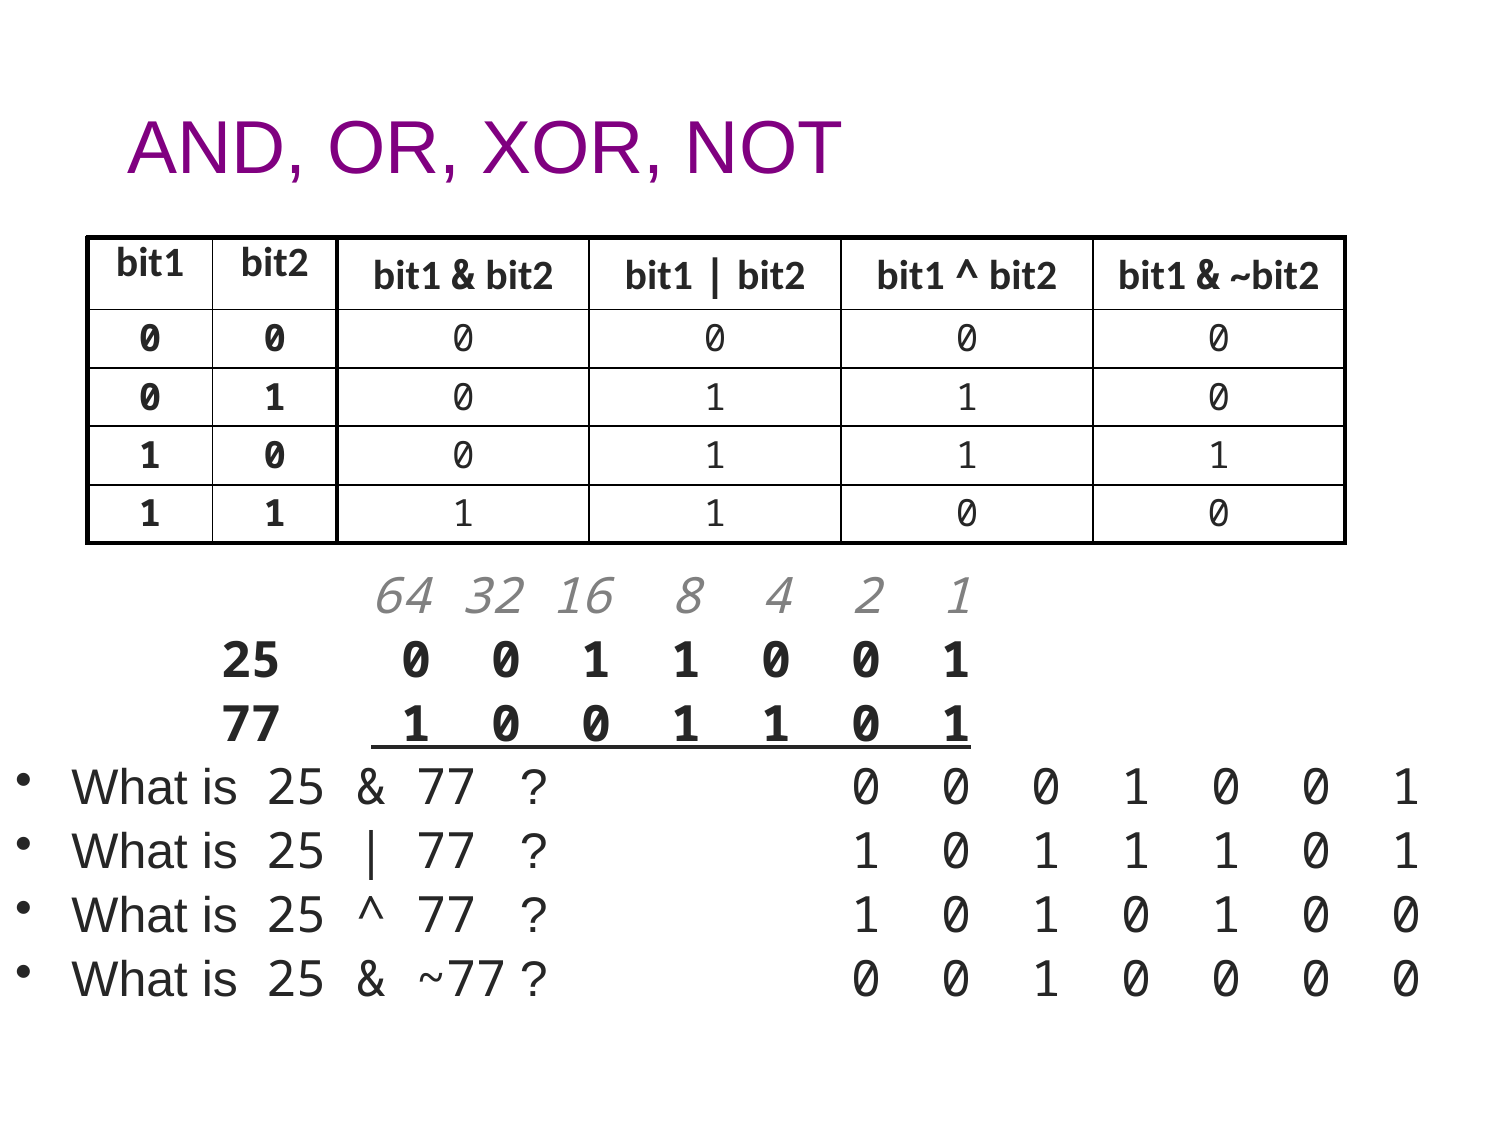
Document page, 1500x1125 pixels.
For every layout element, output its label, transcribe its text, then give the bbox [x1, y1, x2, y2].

table_cell 1 [90, 427, 212, 484]
table_cell 1 [842, 369, 1092, 425]
table_cell 0 [842, 486, 1092, 541]
title AND, OR, XOR, NOT [112, 49, 1388, 212]
table_cell 0 [590, 310, 840, 367]
table_cell 0 [213, 310, 335, 367]
table_cell 1 [590, 486, 840, 541]
table_cell 1 [213, 369, 335, 425]
table_cell 1 [339, 486, 588, 541]
table_cell 1 [590, 369, 840, 425]
table_cell 1 [842, 427, 1092, 484]
table_header bit1 [90, 240, 212, 309]
table_cell 0 [1094, 310, 1343, 367]
table_header bit1 & bit2 [339, 240, 588, 309]
table_cell 0 [339, 310, 588, 367]
table_cell 0 [1094, 486, 1343, 541]
table_header bit2 [213, 240, 335, 309]
table_cell 0 [213, 427, 335, 484]
table_header bit1 & ~bit2 [1094, 240, 1343, 309]
table_header bit1 | bit2 [590, 240, 840, 309]
table_cell 0 [339, 369, 588, 425]
table_cell 1 [213, 486, 335, 541]
table_cell 0 [90, 369, 212, 425]
table_header bit1 ^ bit2 [842, 240, 1092, 309]
table_cell 1 [1094, 427, 1343, 484]
table_cell 0 [1094, 369, 1343, 425]
table_cell 1 [90, 486, 212, 541]
table_cell 0 [90, 310, 212, 367]
table_cell 0 [842, 310, 1092, 367]
list 64 32 16 8 4 2 1 25 0 0 1 1 0 0 1 77 1 0 0 1 1 0 1 What is 25 & 77 ? 0 0 0 1 0 0 1 What is 25 | 77 ? 1 0 1 1 1 0 1 What is 25 ^ 77 ? 1 0 1 0 1 0 0 What is 25 & ~77 ? 0 0 1 0 0 0 0 [0, 212, 1500, 1125]
table_cell 1 [590, 427, 840, 484]
table_cell 0 [339, 427, 588, 484]
